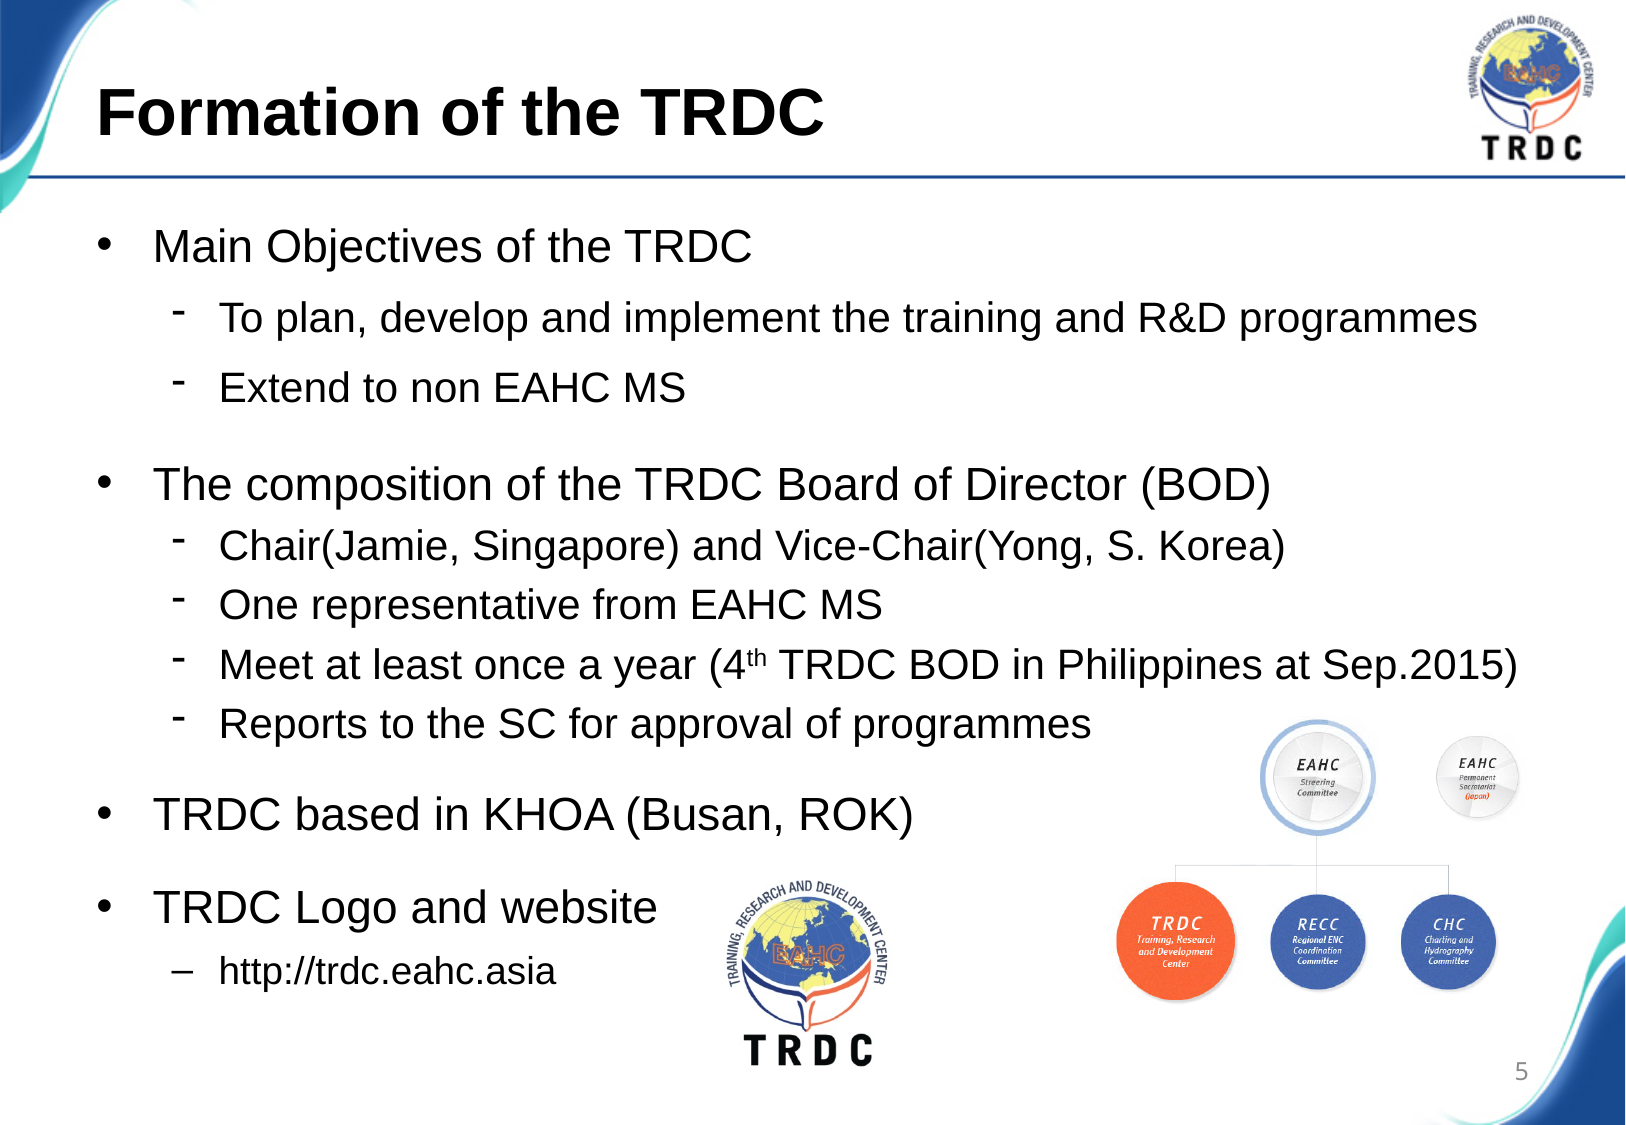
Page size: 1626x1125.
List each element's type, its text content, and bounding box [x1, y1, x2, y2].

list Main Objectives of the TRDC To plan, develop and implement the training and R&D programmes Extend to non EAHC MS The composition of the TRDC Board of Director (BOD) Chair(Jamie, Singapore) and Vice-Chair(Yong, S. Korea) One representative from EAHC MS Meet at least once a year (4th TRDC BOD in Philippines at Sep.2015) Reports to the SC for approval of programmes TRDC based in KHOA (Busan, ROK) TRDC Logo and website http://trdc.eahc.asia [81, 208, 1544, 1024]
text_box Formation of the TRDC [81, 45, 1544, 173]
slide_number 5 [1164, 1054, 1544, 1103]
picture [0, 0, 1626, 1125]
